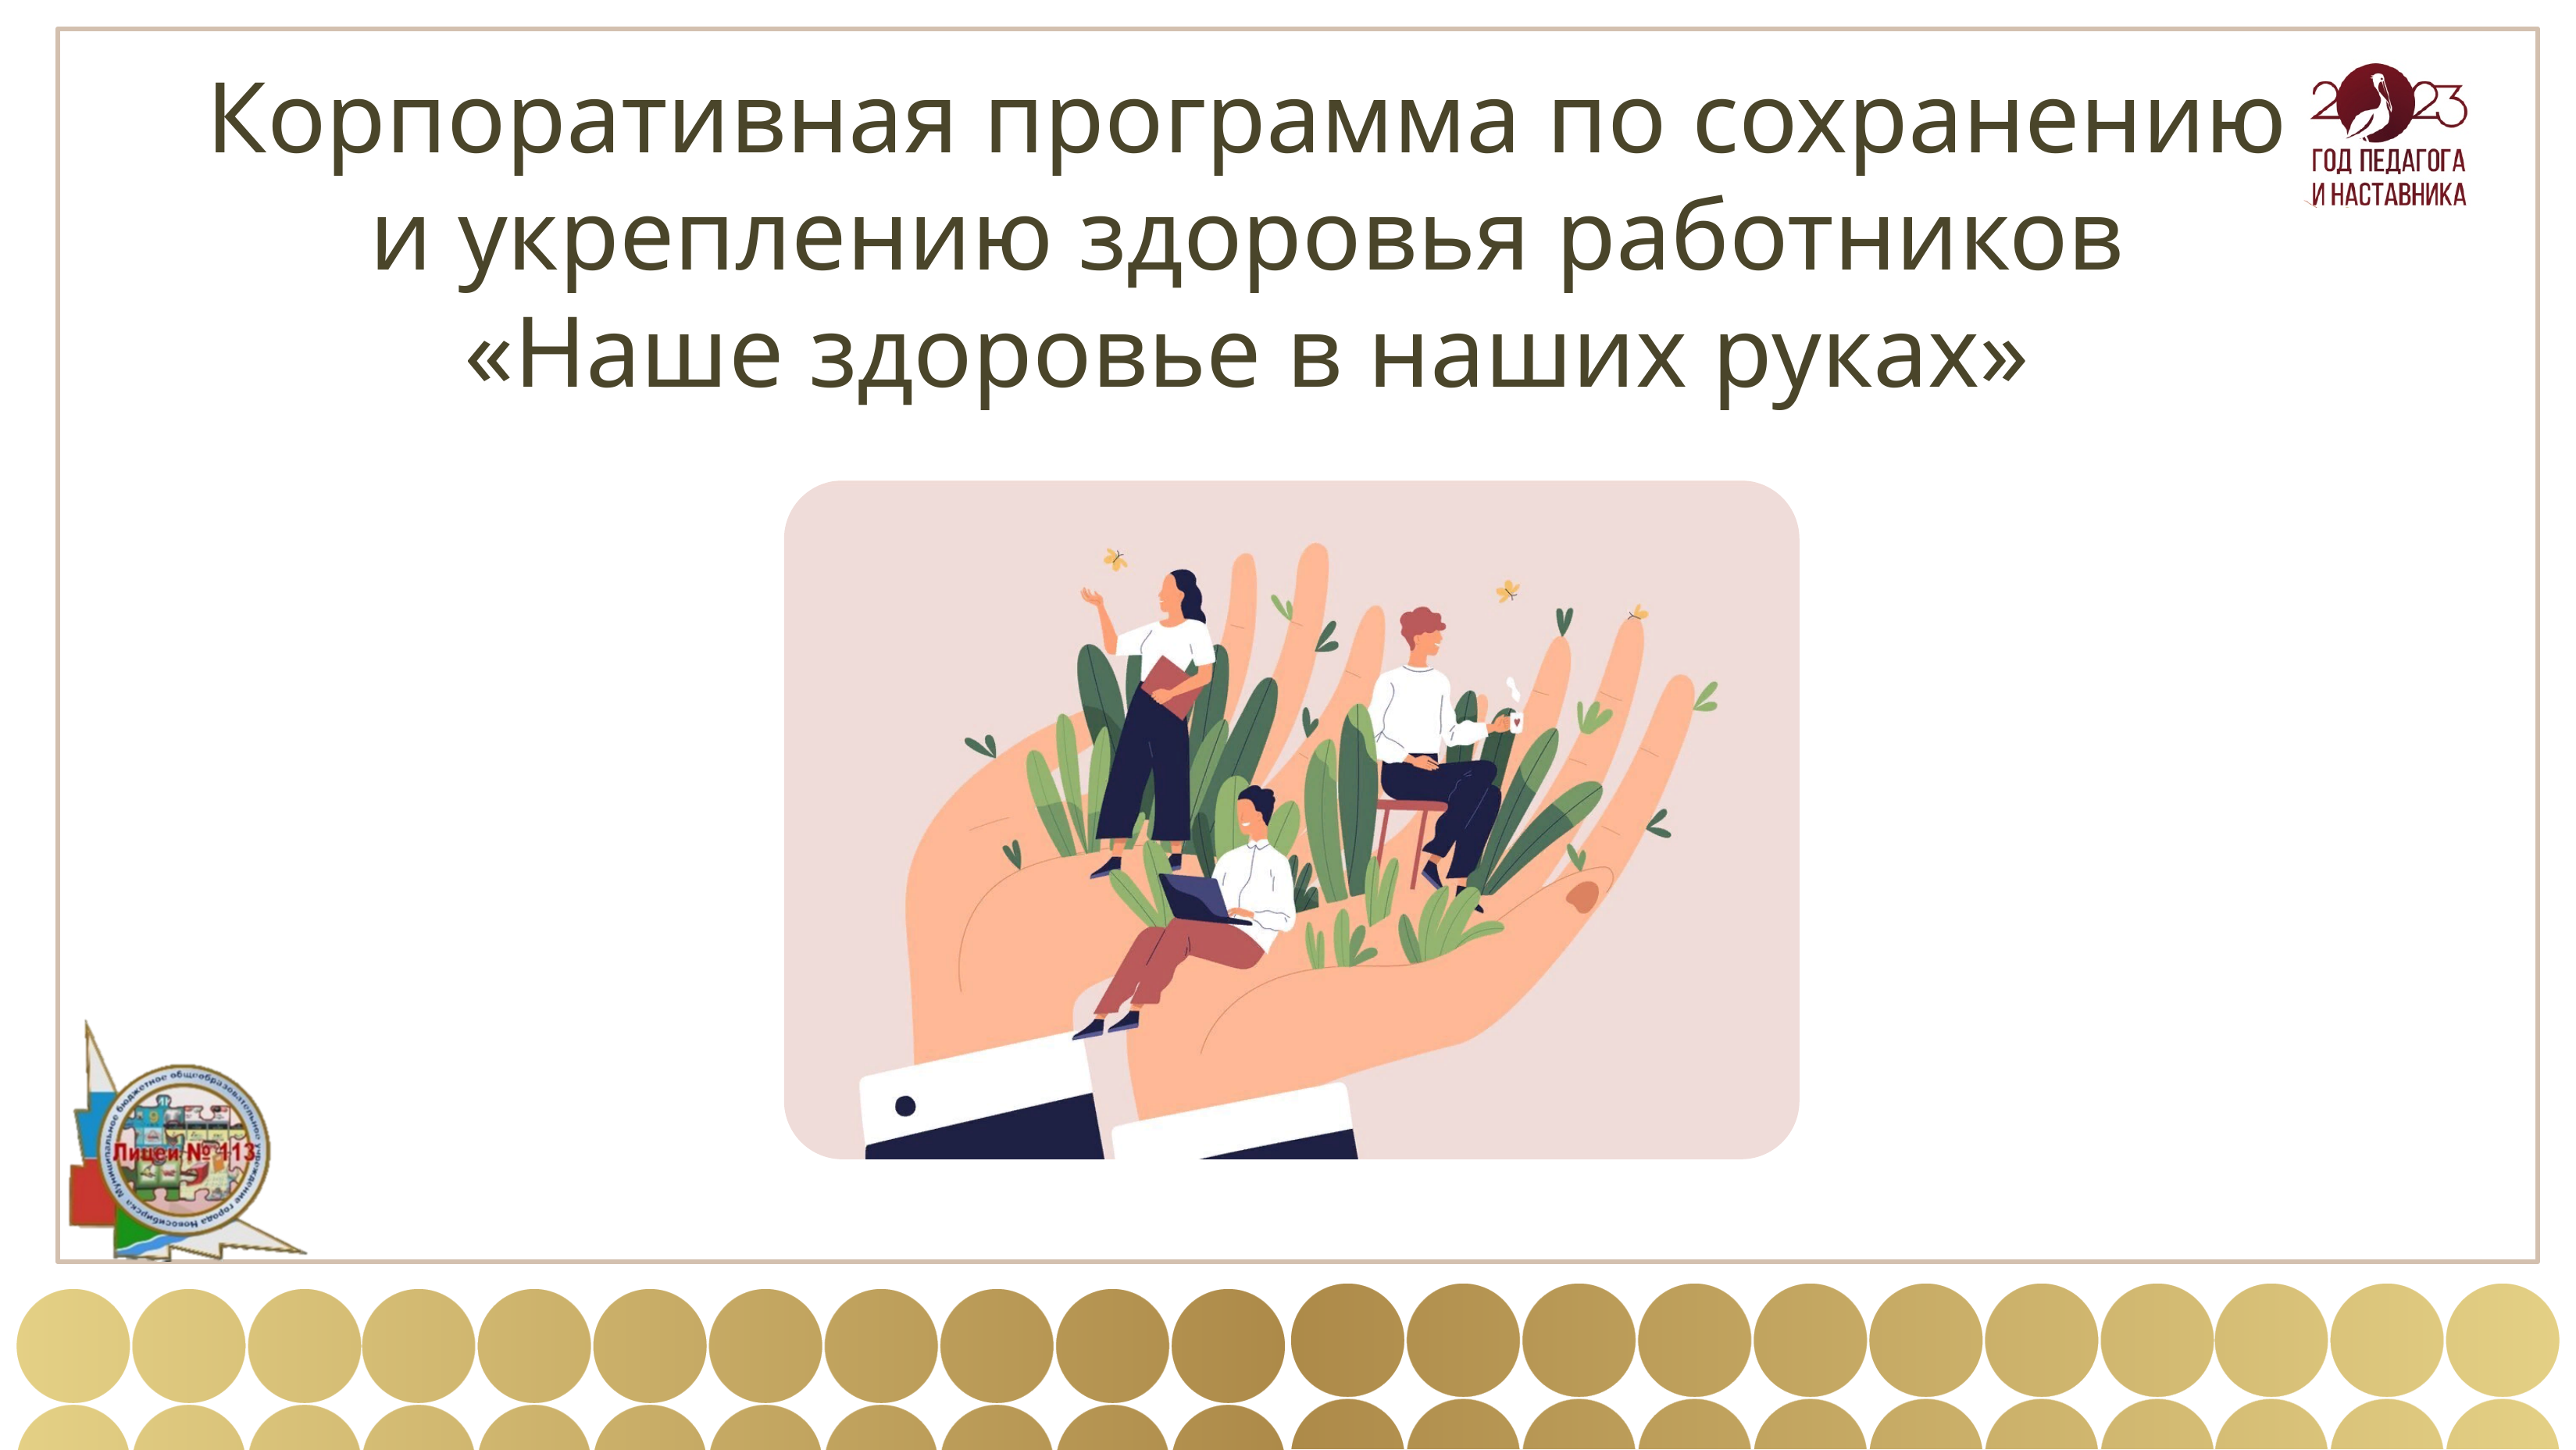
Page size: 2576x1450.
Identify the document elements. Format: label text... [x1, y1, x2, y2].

picture [1291, 1283, 2560, 1450]
text_box Корпоративная программа по сохранению и укреплению здоровья работников «Наше здоровье в наших руках» [187, 48, 2307, 412]
picture [67, 1017, 309, 1262]
picture [2303, 58, 2473, 208]
picture [783, 480, 1800, 1160]
picture [16, 1289, 1285, 1450]
text_box [56, 27, 2539, 1263]
